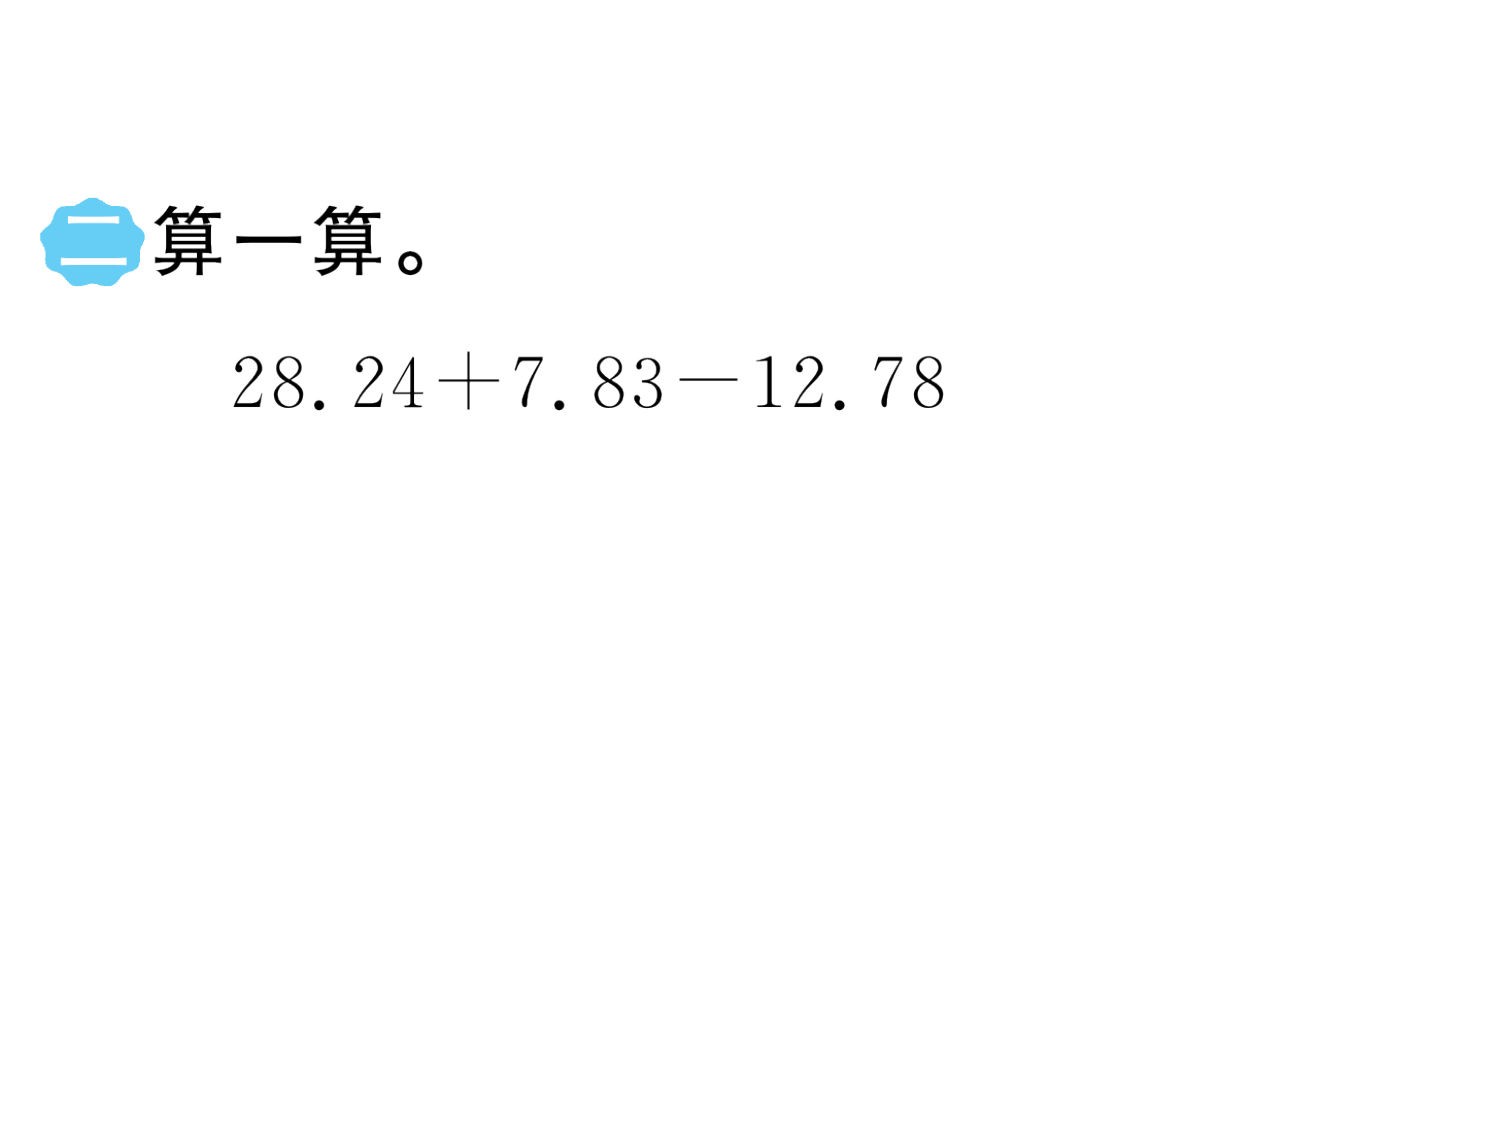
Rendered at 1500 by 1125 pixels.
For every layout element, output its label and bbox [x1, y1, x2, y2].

picture [35, 177, 1453, 770]
